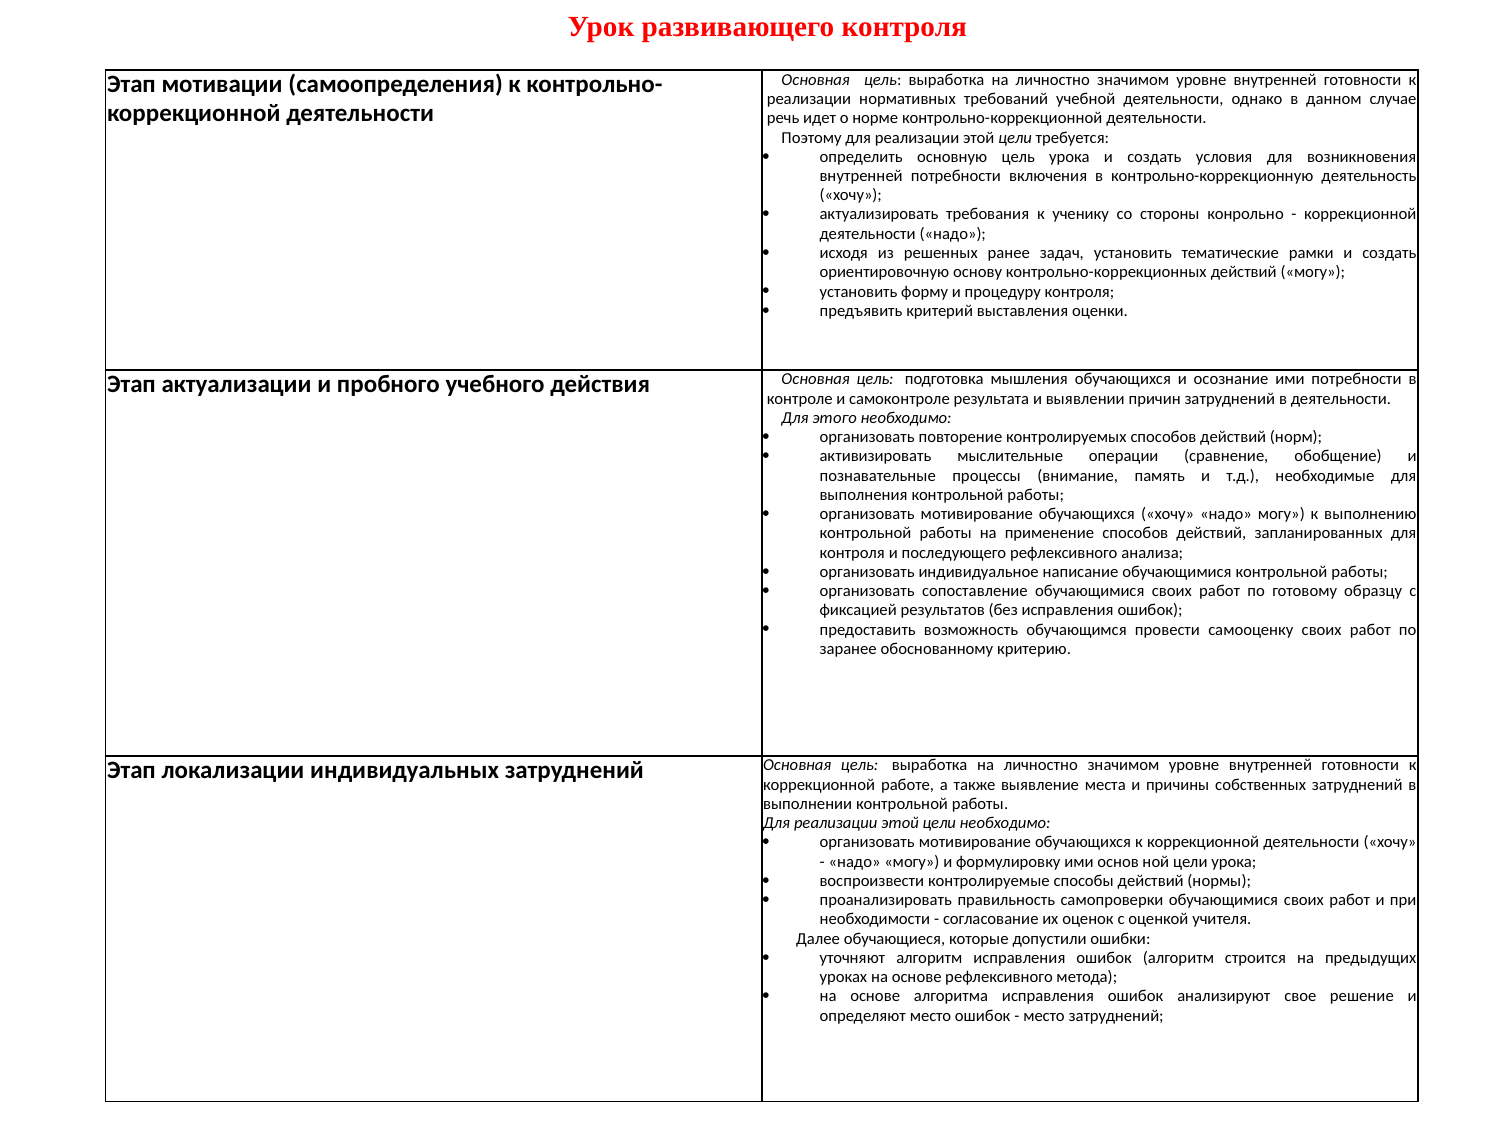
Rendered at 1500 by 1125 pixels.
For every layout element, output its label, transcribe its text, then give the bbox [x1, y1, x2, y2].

table_header Этап мотивации (самоопределения) к контрольно-коррекционной деятельности [106, 71, 761, 369]
table_cell Этап актуализации и пробного учебного действия [106, 371, 761, 755]
table_cell Основная цель: выработка на личностно значимом уровне внутренней готовности к коррекционной работе, а также выявление места и причины собственных затруднений в выполнении контрольной работы. Для реализации этой цели необходимо: организовать мотивирование обучающихся к коррекционной деятельности («хочу» - «надо» «могу») и формулировку ими основ ной цели урока; воспроизвести контролируемые способы действий (нормы); проанализировать правильность самопроверки обучающимися своих работ и при необходимости - согласование их оценок с оценкой учителя. Далее обучающиеся, которые допустили ошибки: уточняют алгоритм исправления ошибок (алгоритм строится на предыдущих уроках на основе рефлексивного метода); на основе алгоритма исправления ошибок анализируют свое решение и определяют место ошибок - место затруднений; [763, 757, 1417, 1101]
table_header Основная цель: выработка на личностно значимом уровне внутренней готовности к реализации нормативных требований учебной деятельности, однако в данном случае речь идет о норме контрольно-коррекционной деятельности. Поэтому для реализации этой цели требуется: определить основную цель урока и создать условия для возникновения внутренней потребности включения в контрольно-коррекционную деятельность («хочу»); актуализировать требования к ученику со стороны конрольно - коррекционной деятельности («надо»); исходя из решенных ранее задач, установить тематические рамки и создать ориентировочную основу контрольно-коррекционных действий («могу»); установить форму и процедуру контроля; предъявить критерий выставления оценки. [763, 71, 1417, 369]
table_cell Основная цель: подготовка мышления обучающихся и осознание ими потребности в контроле и самоконтроле результата и выявлении причин затруднений в деятельности. Для этого необходимо: организовать повторение контролируемых способов действий (норм); активизировать мыслительные операции (сравнение, обобщение) и познавательные процессы (внимание, память и т.д.), необходимые для выполнения контрольной работы; организовать мотивирование обучающихся («хочу» «надо» могу») к выполнению контрольной работы на применение способов действий, запланированных для контроля и последующего рефлексивного анализа; организовать индивидуальное написание обучающимися контрольной работы; организовать сопоставление обучающимися своих работ по готовому образцу с фиксацией результатов (без исправления ошибок); предоставить возможность обучающимся провести самооценку своих работ по заранее обоснованному критерию. [763, 371, 1417, 755]
text_box Урок развивающего контроля [316, 0, 1219, 51]
table_cell Этап локализации индивидуальных затруднений [106, 757, 761, 1101]
